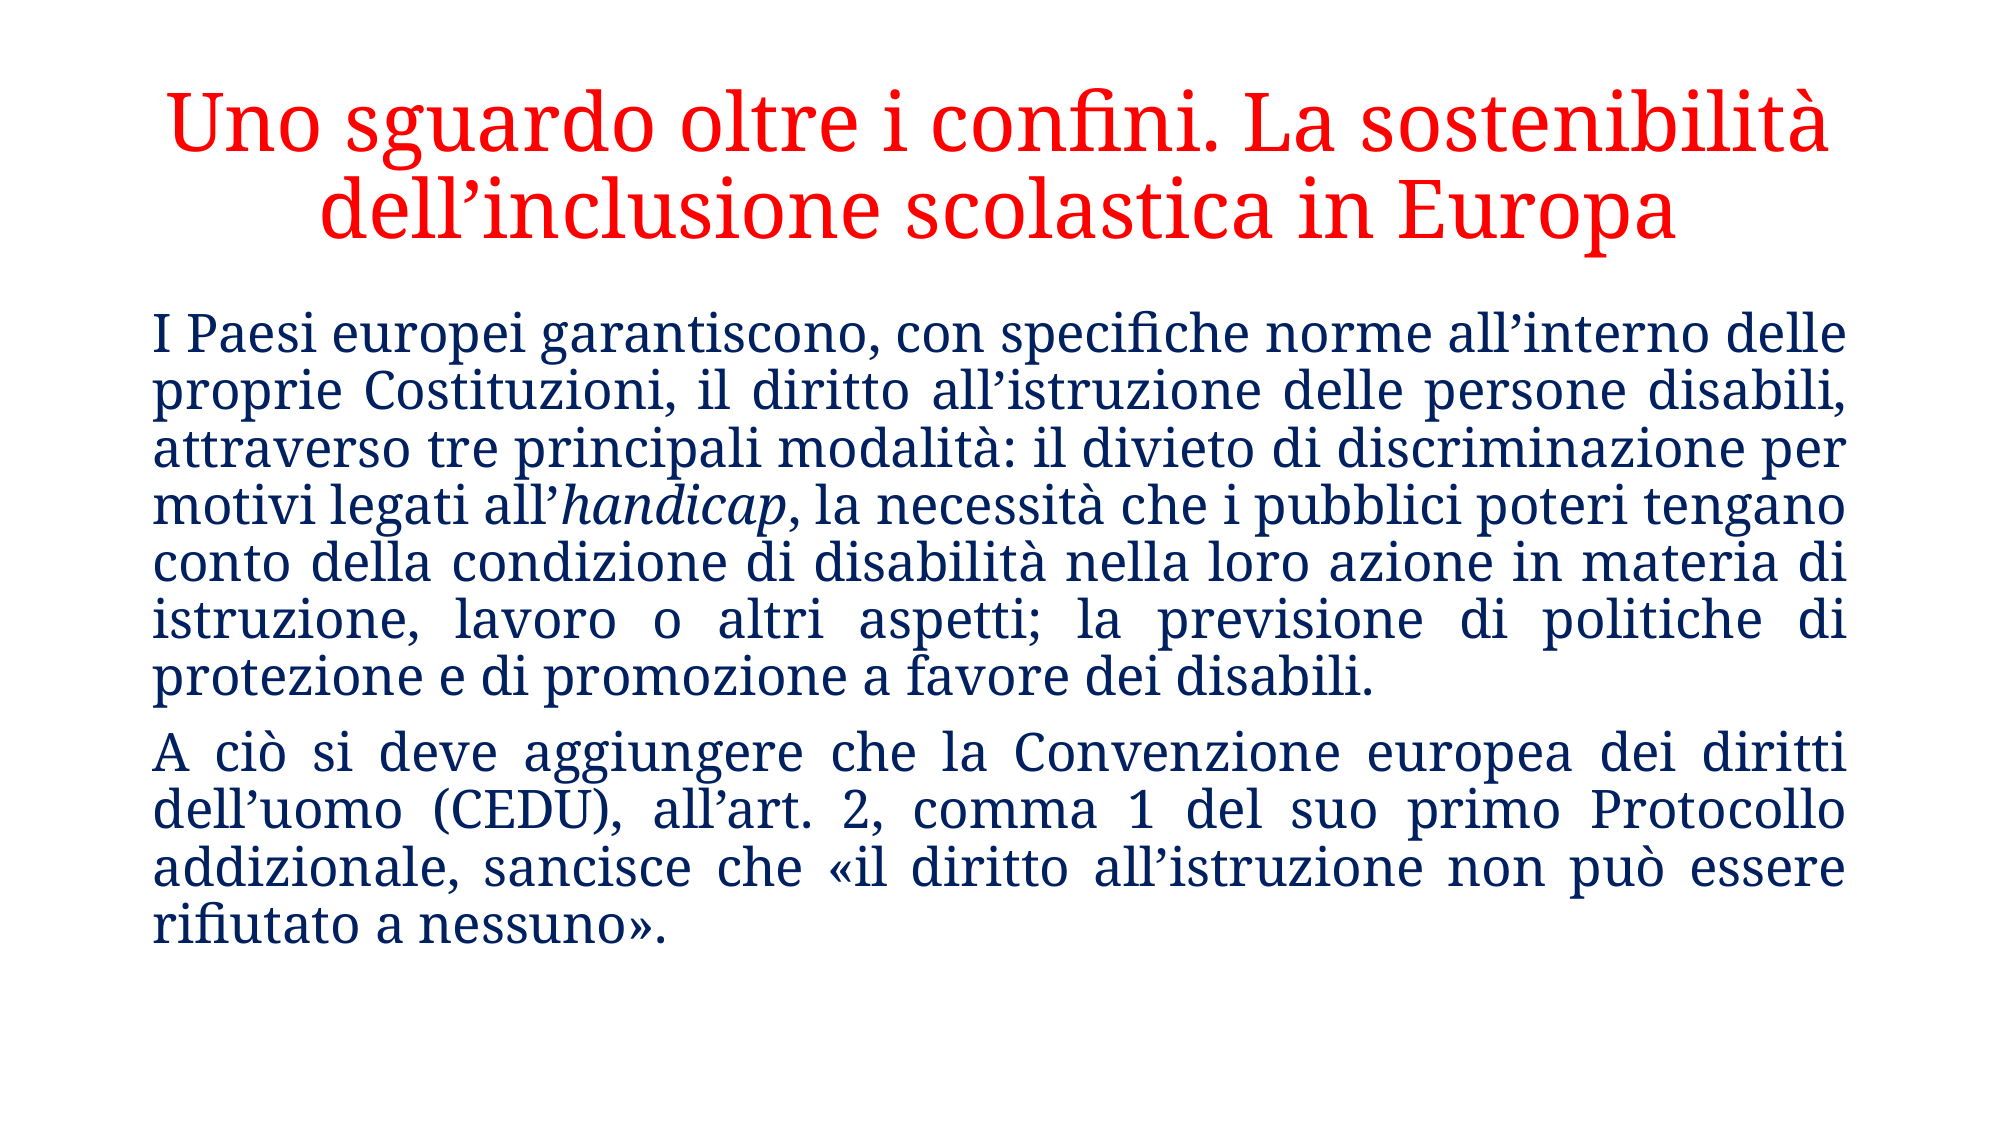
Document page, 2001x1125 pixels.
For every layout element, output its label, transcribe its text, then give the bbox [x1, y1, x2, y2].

title Uno sguardo oltre i confini. La sostenibilità dell’inclusione scolastica in Europa [137, 59, 1863, 278]
list I Paesi europei garantiscono, con specifiche norme all’interno delle proprie Costituzioni, il diritto all’istruzione delle persone disabili, attraverso tre principali modalità: il divieto di discriminazione per motivi legati all’handicap, la necessità che i pubblici poteri tengano conto della condizione di disabilità nella loro azione in materia di istruzione, lavoro o altri aspetti; la previsione di politiche di protezione e di promozione a favore dei disabili. A ciò si deve aggiungere che la Convenzione europea dei diritti dell’uomo (CEDU), all’art. 2, comma 1 del suo primo Protocollo addizionale, sancisce che «il diritto all’istruzione non può essere rifiutato a nessuno». [137, 299, 1863, 1014]
